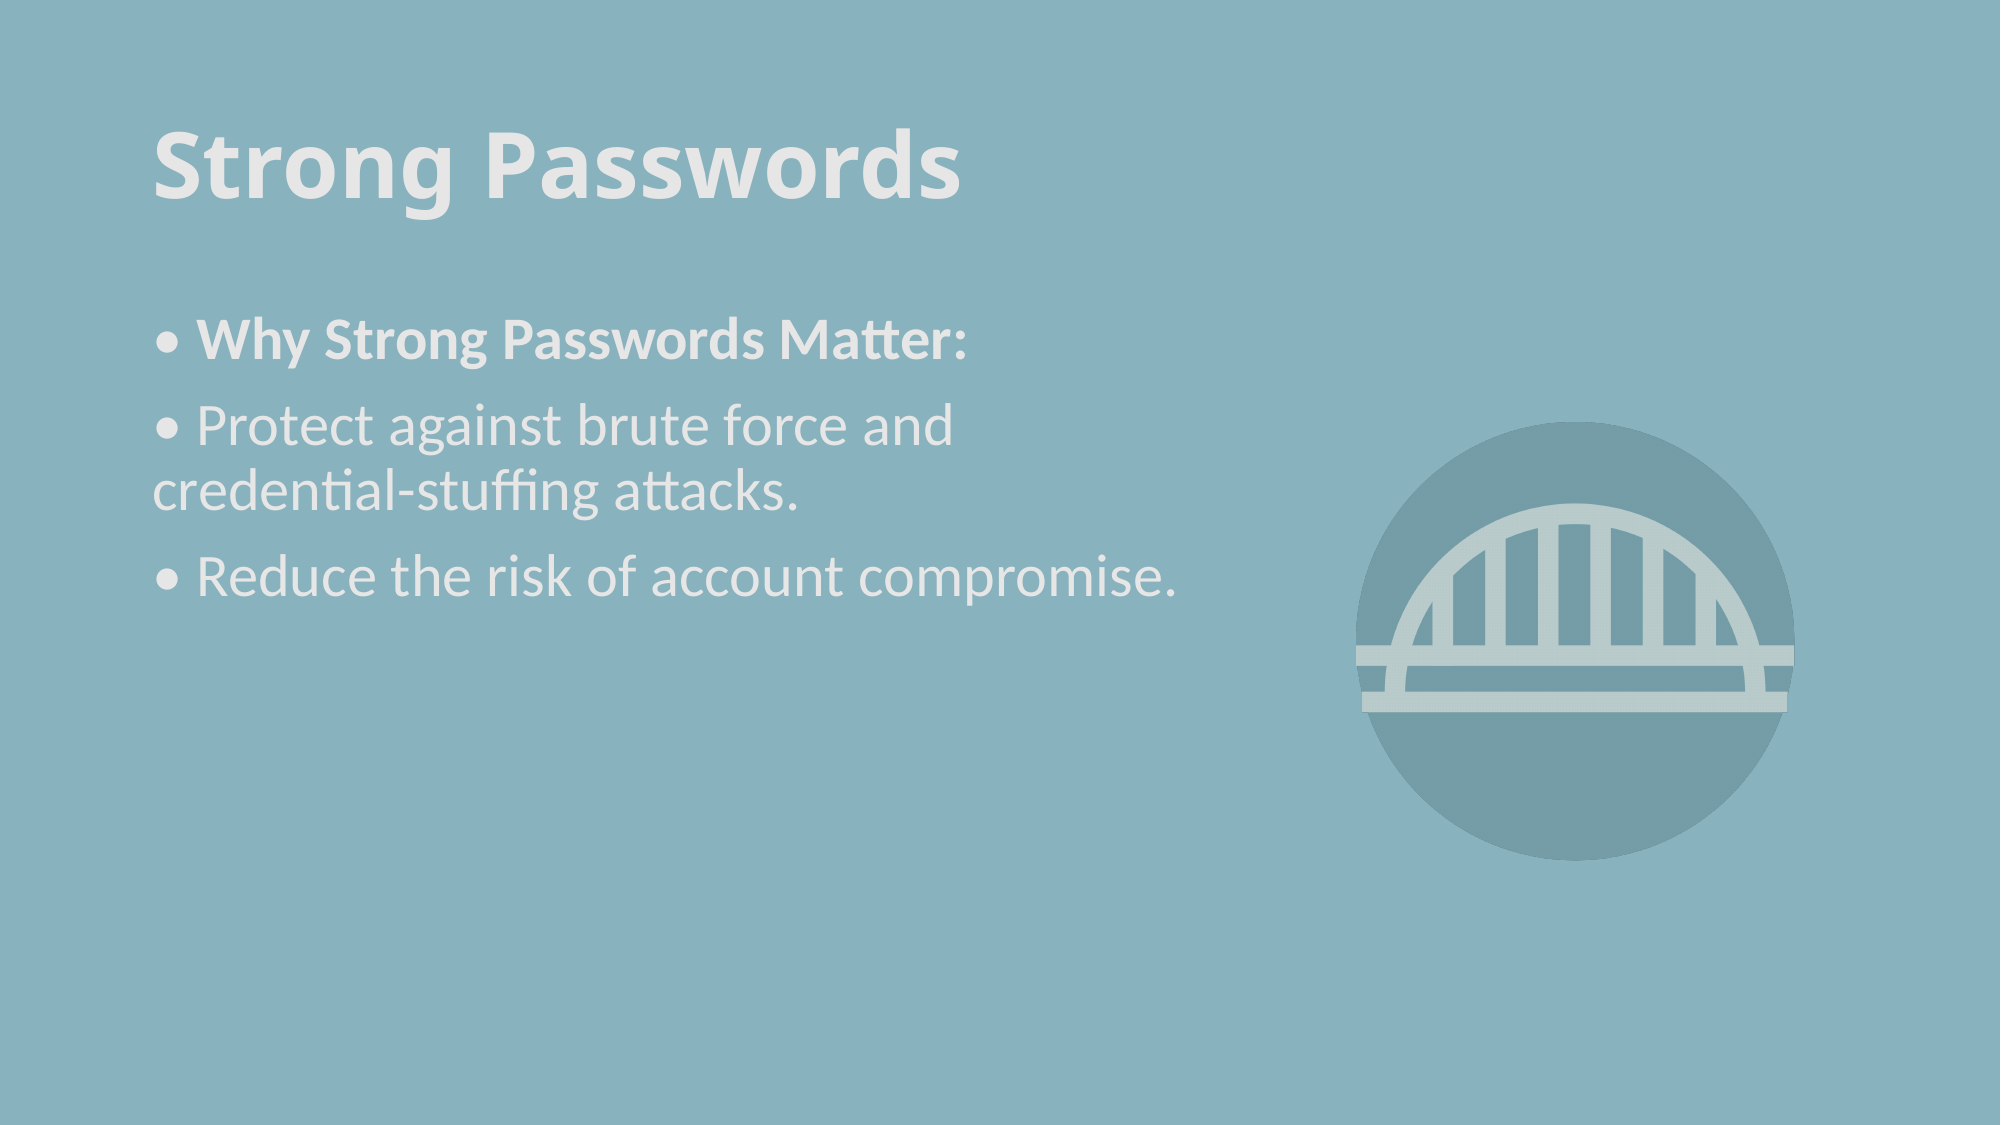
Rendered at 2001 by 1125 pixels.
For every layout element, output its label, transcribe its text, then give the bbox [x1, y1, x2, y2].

list • Why Strong Passwords Matter: • Protect against brute force and credential-stuffing attacks. • Reduce the risk of account compromise. [137, 299, 1249, 1014]
picture [1301, 367, 1849, 915]
title Strong Passwords [137, 59, 1863, 278]
